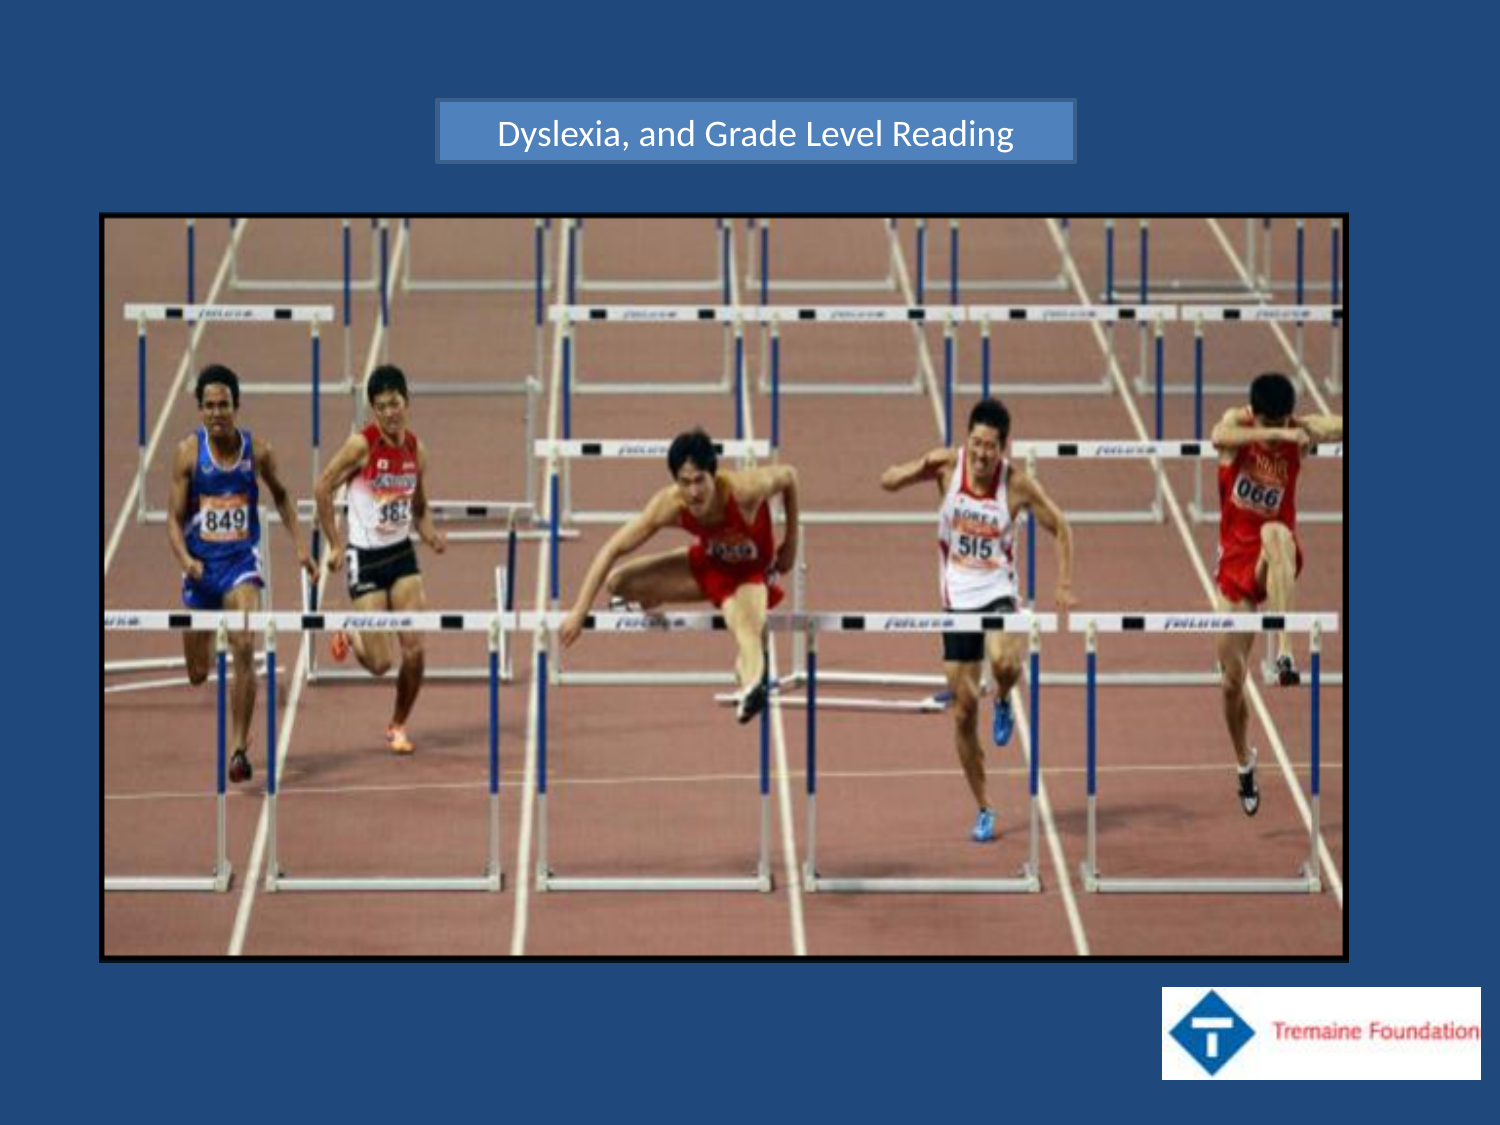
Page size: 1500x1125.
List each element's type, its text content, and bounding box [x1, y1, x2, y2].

picture [99, 212, 1350, 963]
picture [1162, 987, 1482, 1081]
text_box Dyslexia, and Grade Level Reading [435, 98, 1077, 164]
